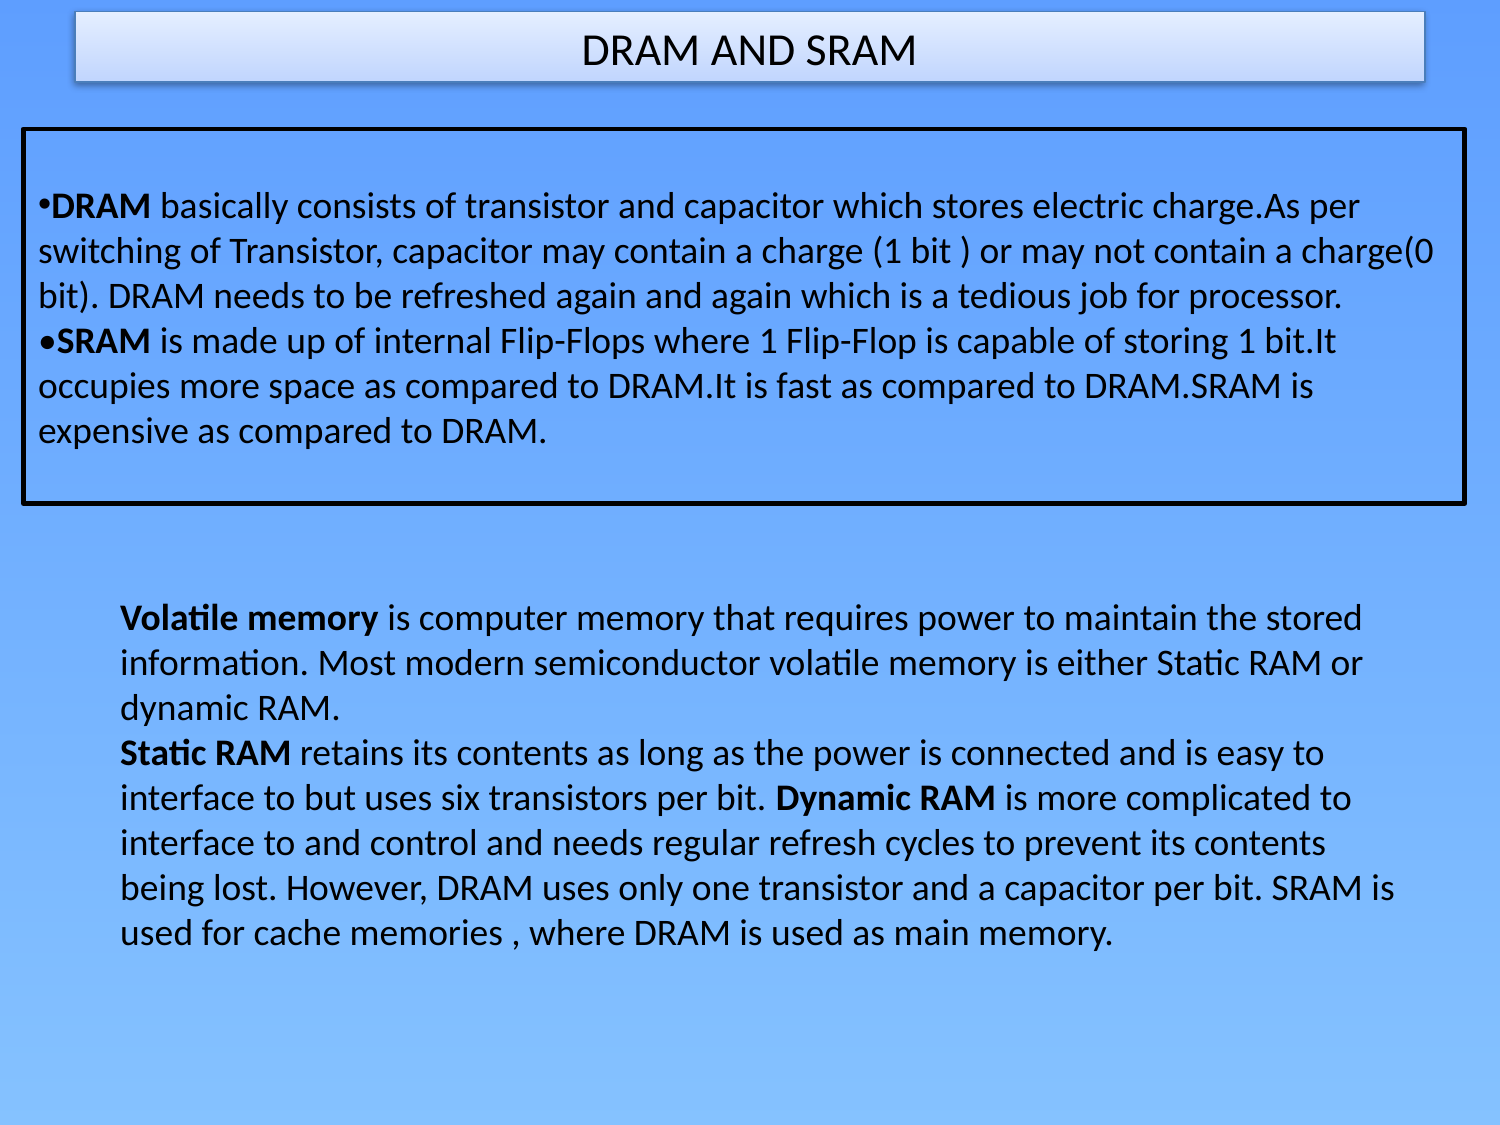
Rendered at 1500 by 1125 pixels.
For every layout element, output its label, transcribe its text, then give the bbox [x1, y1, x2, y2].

title DRAM AND SRAM [74, 11, 1426, 83]
text_box Volatile memory is computer memory that requires power to maintain the stored information. Most modern semiconductor volatile memory is either Static RAM or dynamic RAM. Static RAM retains its contents as long as the power is connected and is easy to interface to but uses six transistors per bit. Dynamic RAM is more complicated to interface to and control and needs regular refresh cycles to prevent its contents being lost. However, DRAM uses only one transistor and a capacitor per bit. SRAM is used for cache memories , where DRAM is used as main memory. [105, 585, 1418, 961]
list [75, 504, 1425, 1005]
text_box DRAM basically consists of transistor and capacitor which stores electric charge.As per switching of Transistor, capacitor may contain a charge (1 bit ) or may not contain a charge(0 bit). DRAM needs to be refreshed again and again which is a tedious job for processor. •SRAM is made up of internal Flip-Flops where 1 Flip-Flop is capable of storing 1 bit.It occupies more space as compared to DRAM.It is fast as compared to DRAM.SRAM is expensive as compared to DRAM. [23, 128, 1465, 504]
